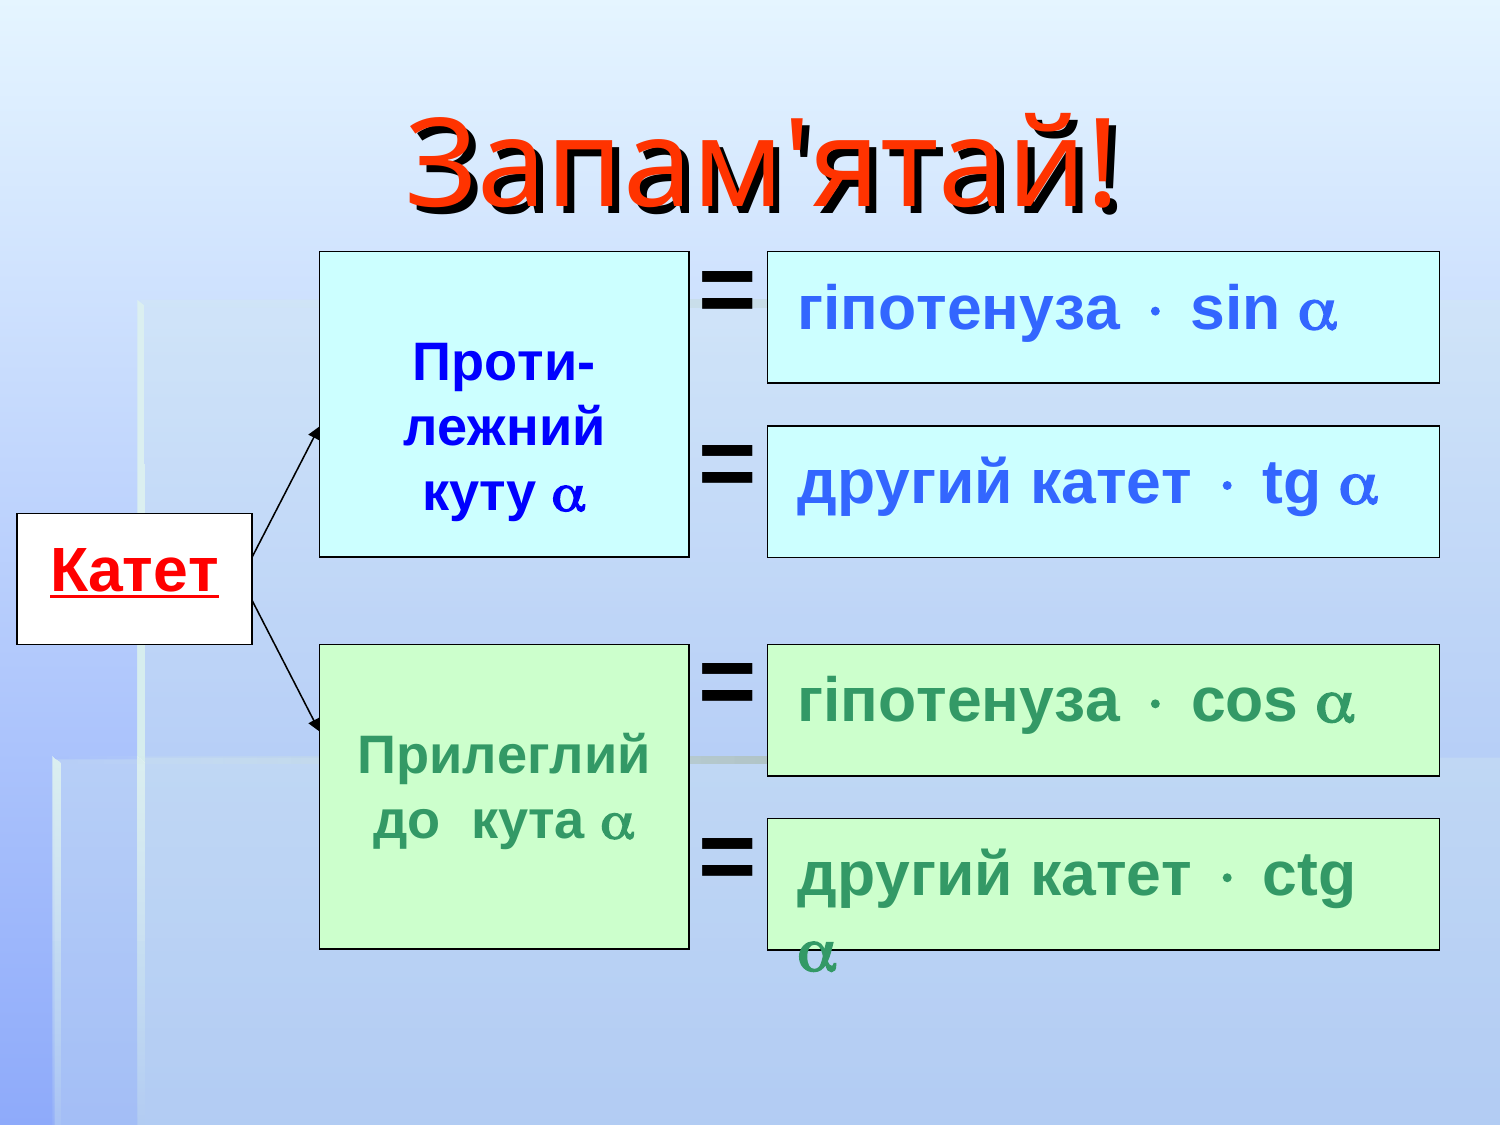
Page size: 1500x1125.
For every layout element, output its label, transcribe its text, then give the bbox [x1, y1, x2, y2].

title Запам'ятай! [75, 40, 1451, 164]
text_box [5, 164, 1485, 993]
